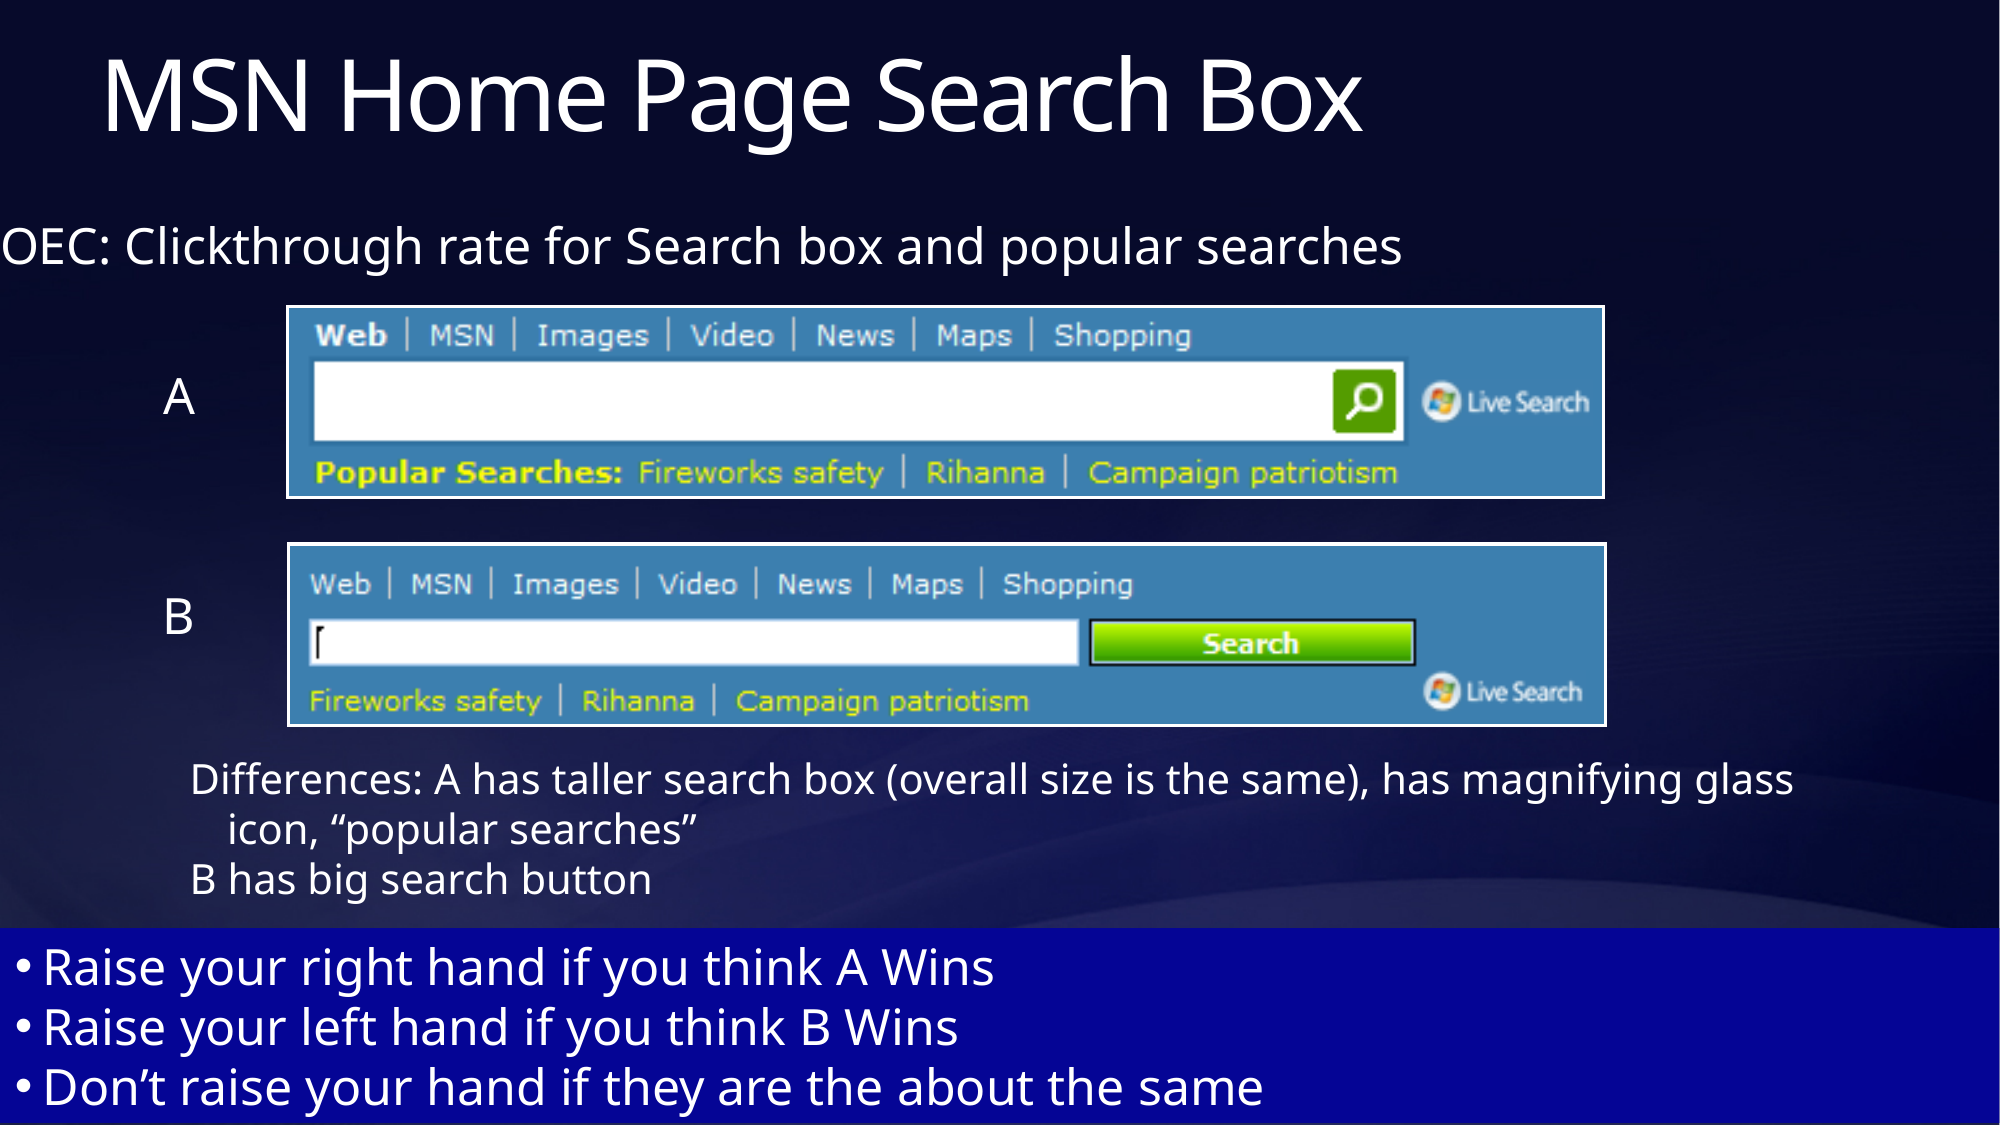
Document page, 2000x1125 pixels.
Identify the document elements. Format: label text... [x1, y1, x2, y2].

title MSN Home Page Search Box [99, 45, 1900, 155]
text_box A [149, 356, 211, 432]
picture [0, 0, 2000, 221]
text_box Differences: A has taller search box (overall size is the same), has magnifying glass icon, “popular searches” B has big search button [174, 745, 1906, 911]
list OEC: Clickthrough rate for Search box and popular searches [0, 221, 2000, 276]
text_box B [147, 577, 210, 653]
picture [0, 276, 2000, 928]
text_box Raise your right hand if you think A Wins Raise your left hand if you think B Wins Don’t raise your hand if they are the about the same [0, 928, 2000, 1123]
